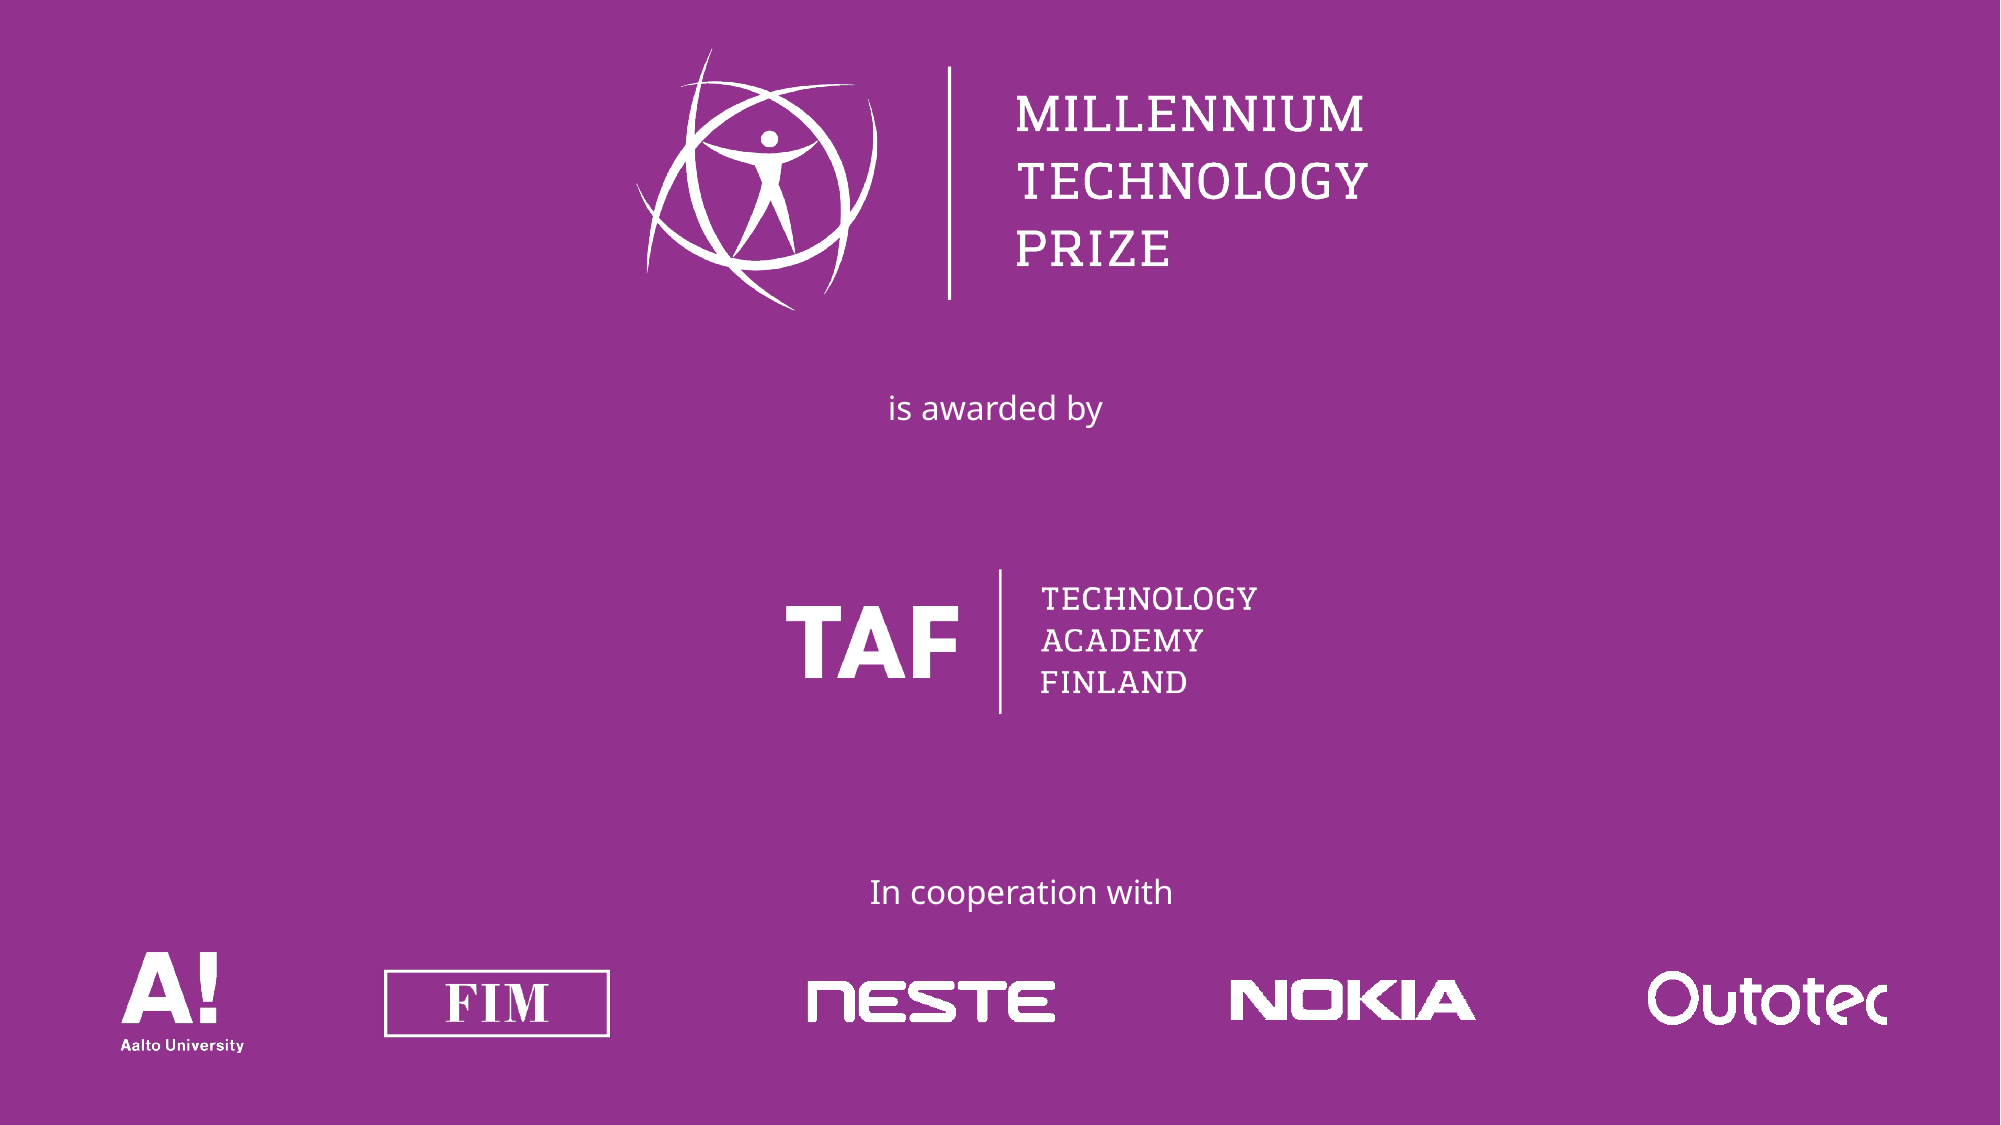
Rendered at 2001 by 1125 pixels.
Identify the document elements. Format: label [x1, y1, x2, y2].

picture [781, 852, 1081, 1125]
picture [48, 880, 316, 1125]
picture [1621, 852, 1913, 1125]
picture [375, 881, 619, 1125]
picture [1205, 852, 1500, 1125]
picture [636, 48, 1368, 311]
picture [786, 569, 1257, 714]
